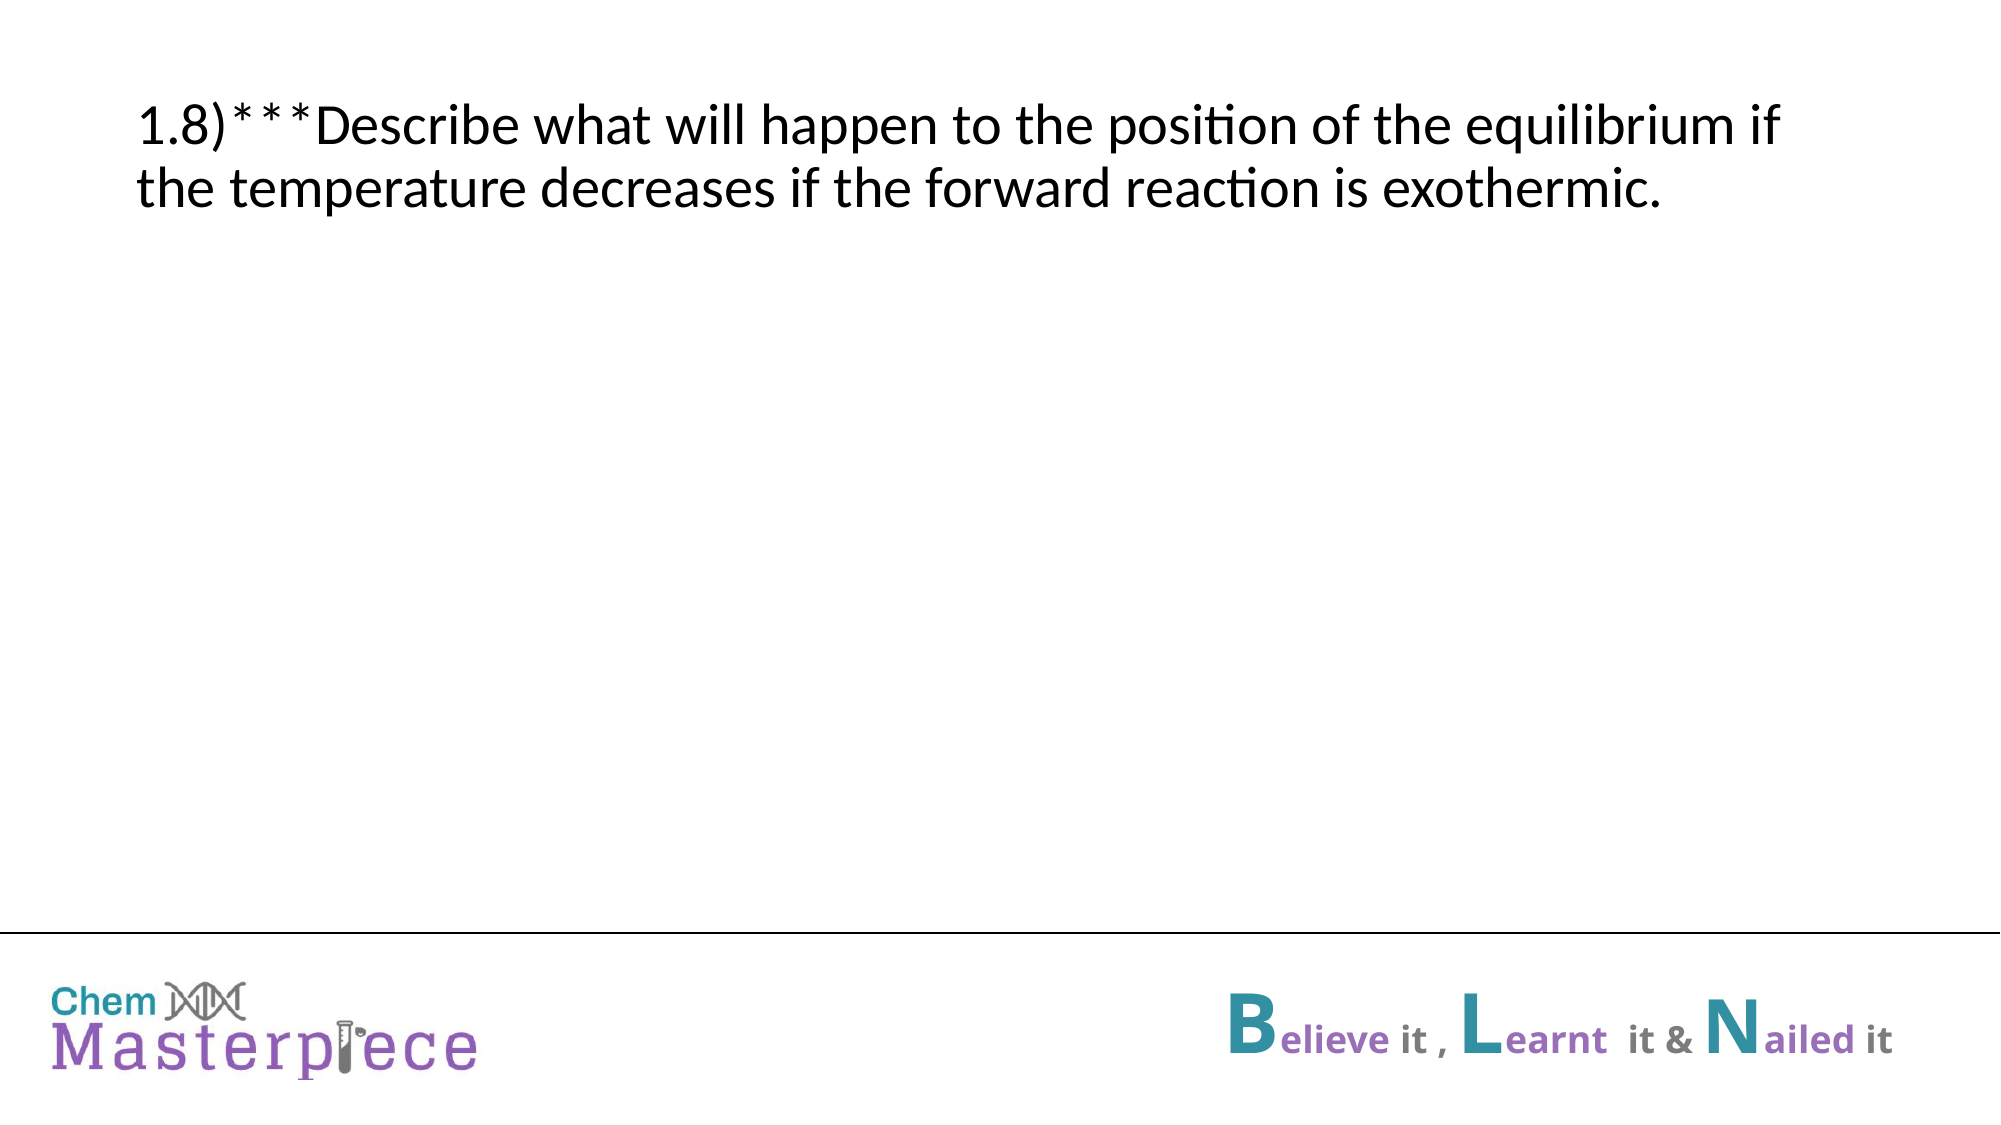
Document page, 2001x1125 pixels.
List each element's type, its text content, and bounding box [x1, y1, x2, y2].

picture [20, 957, 499, 1080]
list 1.8)***Describe what will happen to the position of the equilibrium if the temperature decreases if the forward reaction is exothermic. [121, 86, 1847, 801]
text_box Believe it , Learnt it & Nailed it [1209, 963, 1953, 1078]
